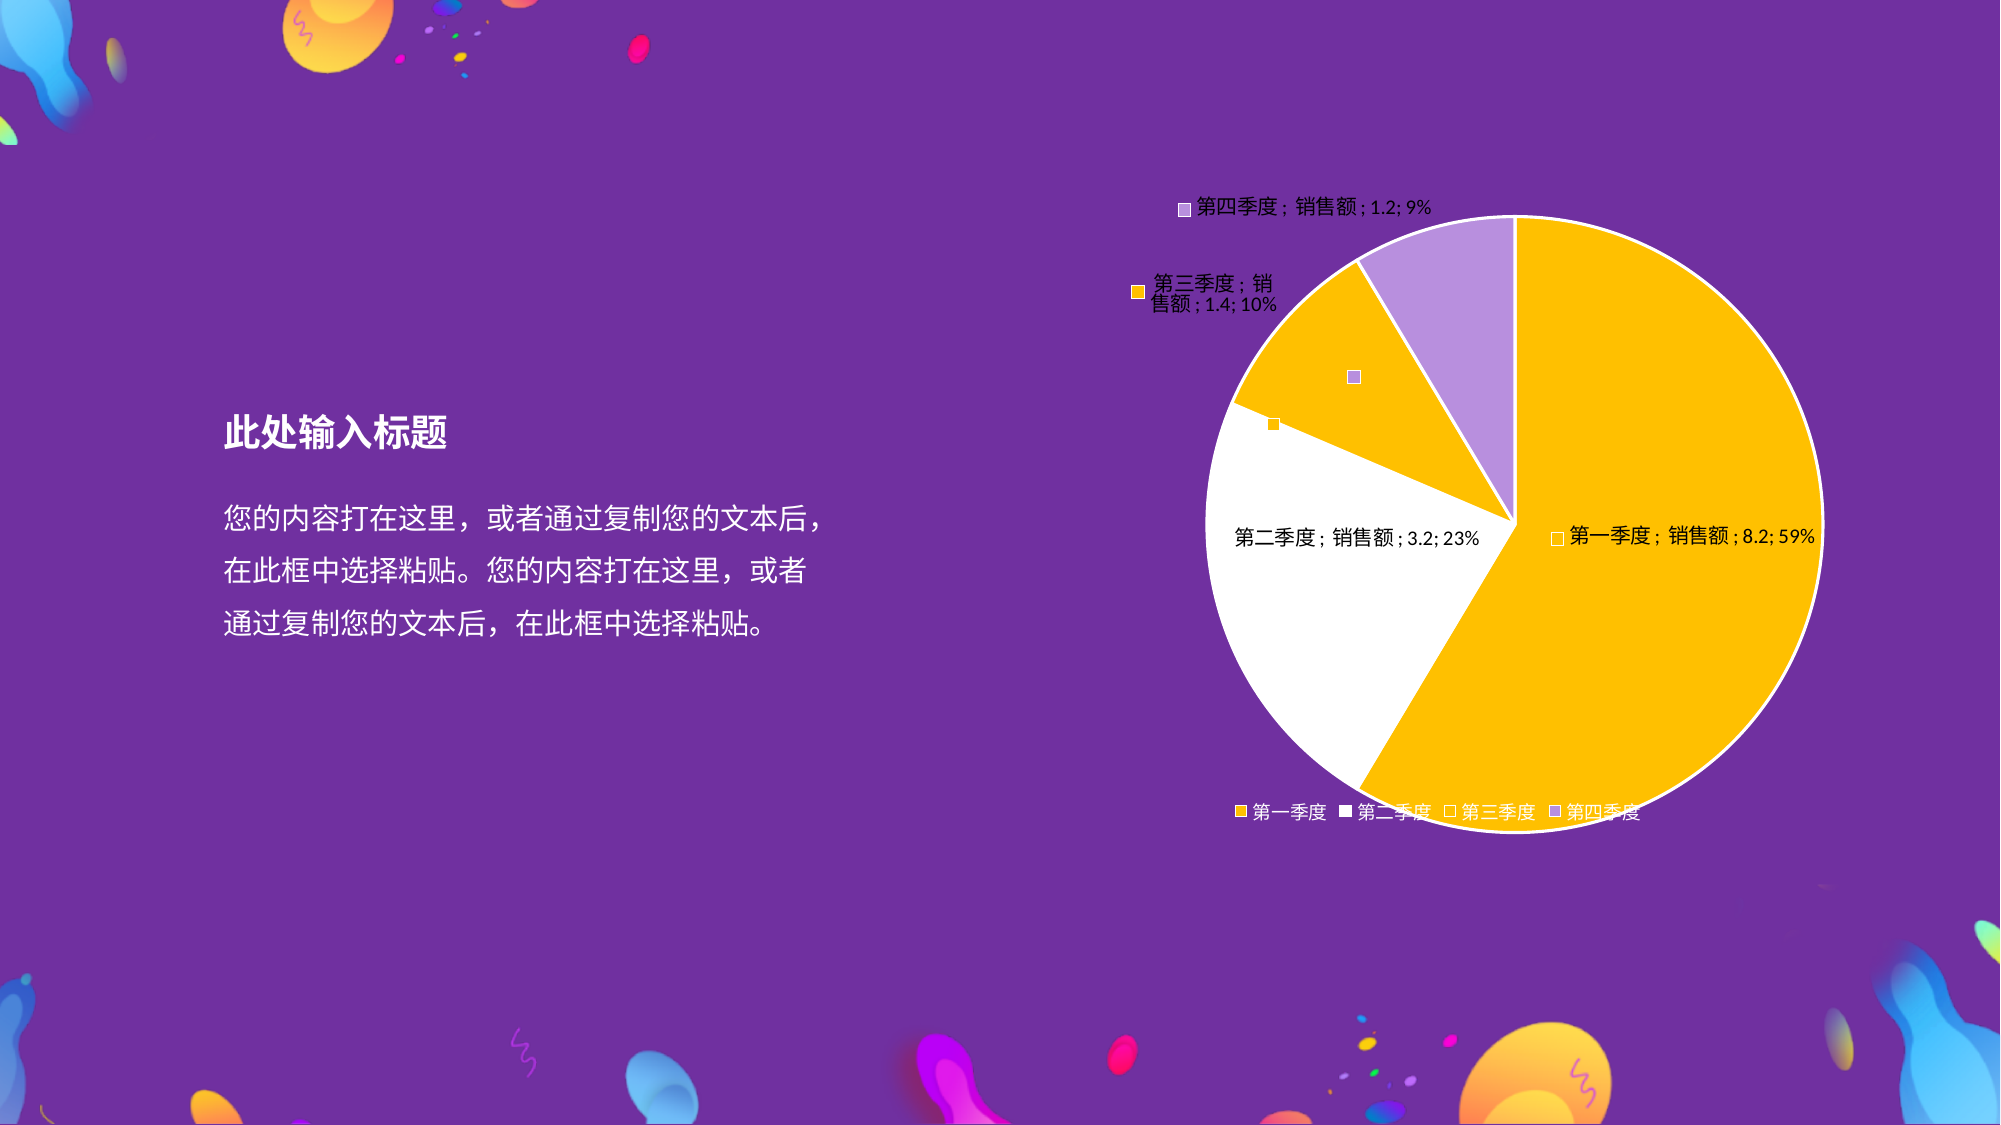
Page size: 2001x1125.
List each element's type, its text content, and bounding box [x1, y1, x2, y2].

picture [0, 0, 702, 144]
picture [0, 885, 2001, 1123]
text_box 您的内容打在这里，或者通过复制您的文本后，在此框中选择粘贴。您的内容打在这里，或者通过复制您的文本后，在此框中选择粘贴。 [208, 475, 829, 648]
chart [903, 178, 1862, 897]
text_box 此处输入标题 [208, 401, 518, 462]
